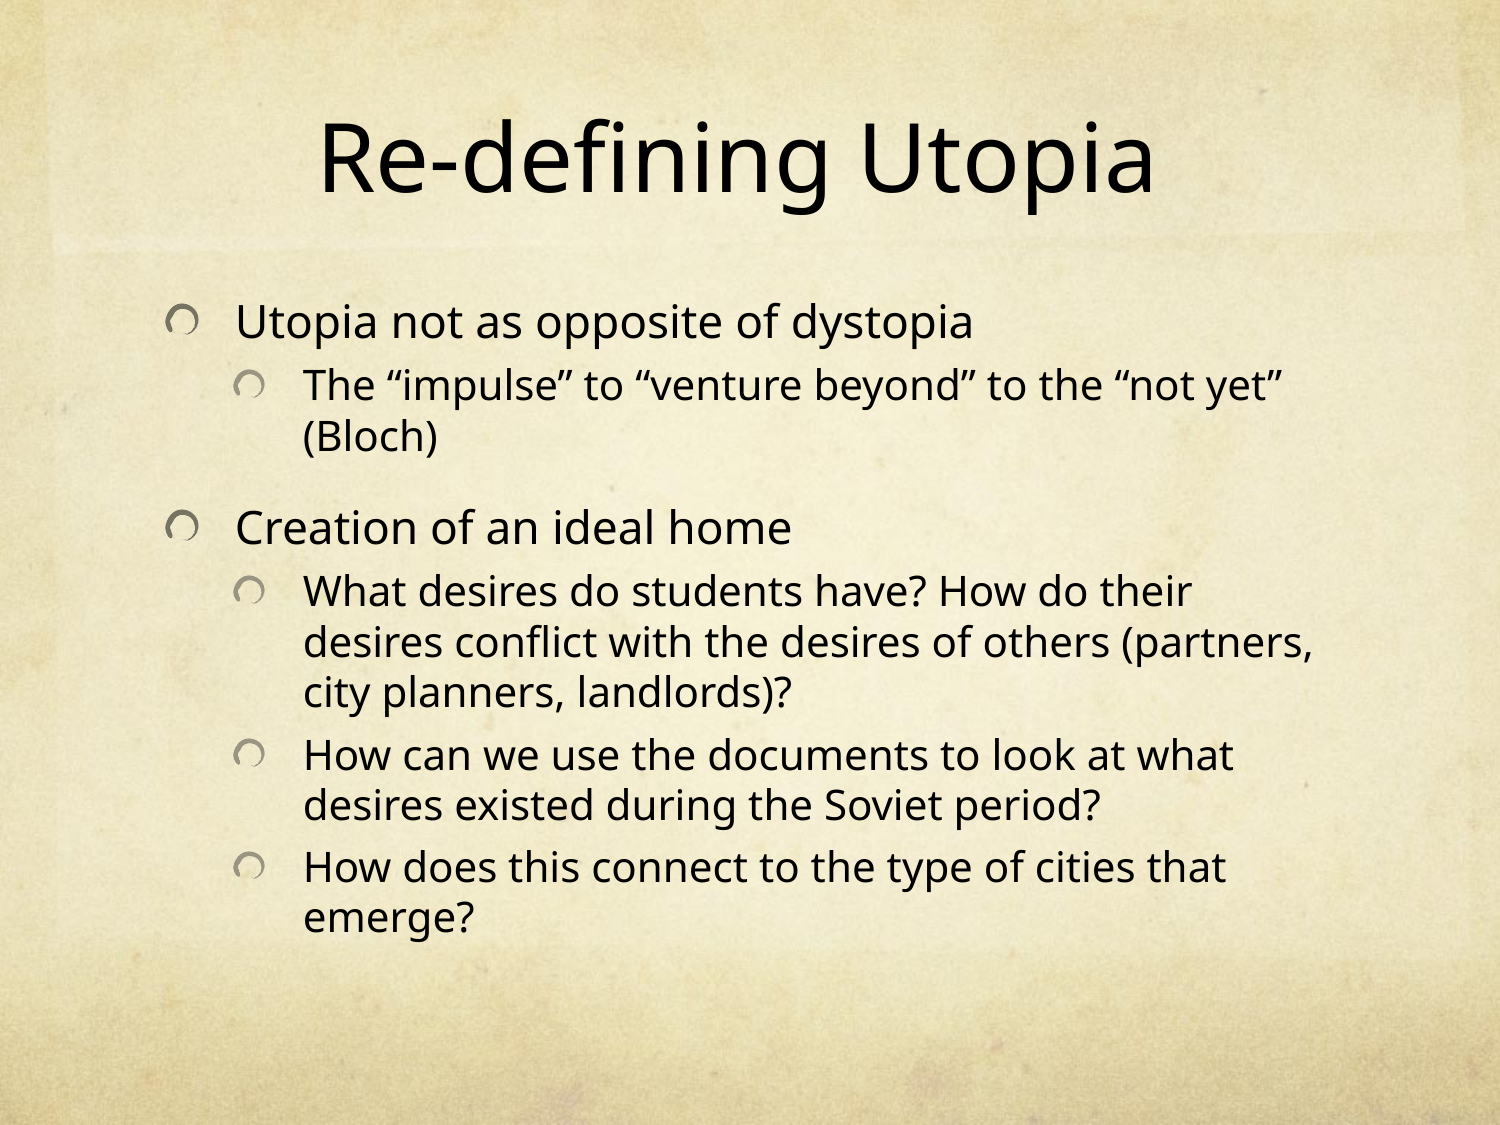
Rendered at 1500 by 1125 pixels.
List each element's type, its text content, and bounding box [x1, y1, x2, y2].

picture [0, 0, 1500, 1125]
title Re-defining Utopia [150, 82, 1350, 225]
list Utopia not as opposite of dystopia The “impulse” to “venture beyond” to the “not yet” (Bloch) Creation of an ideal home What desires do students have? How do their desires conflict with the desires of others (partners, city planners, landlords)? How can we use the documents to look at what desires existed during the Soviet period? How does this connect to the type of cities that emerge? [150, 284, 1350, 950]
